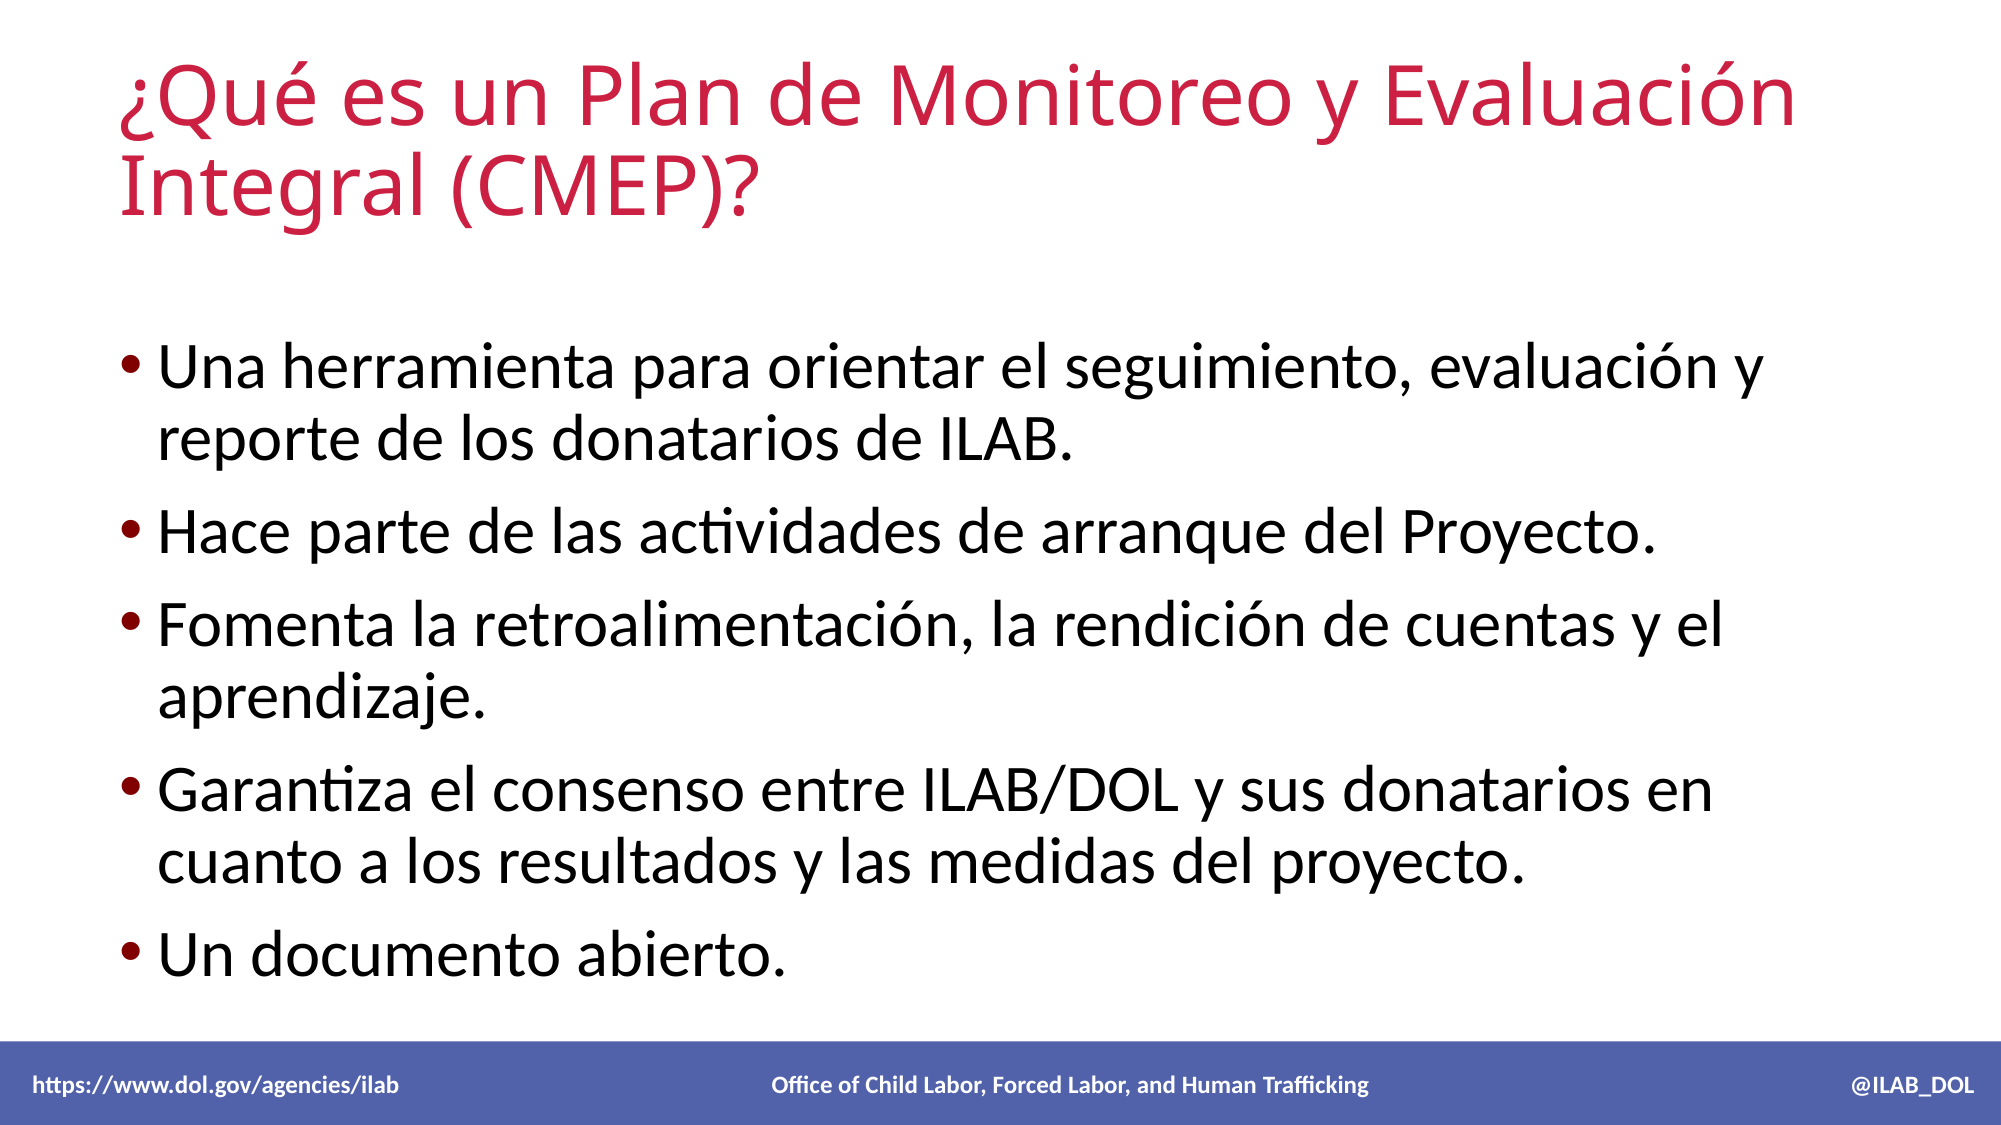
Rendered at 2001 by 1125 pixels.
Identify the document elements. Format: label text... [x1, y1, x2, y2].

footer https://www.dol.gov/agencies/ilab Office of Child Labor, Forced Labor, and Human Trafficking @ILAB_DOL [0, 1041, 2000, 1125]
list Una herramienta para orientar el seguimiento, evaluación y reporte de los donatarios de ILAB. Hace parte de las actividades de arranque del Proyecto. Fomenta la retroalimentación, la rendición de cuentas y el aprendizaje. Garantiza el consenso entre ILAB/DOL y sus donatarios en cuanto a los resultados y las medidas del proyecto. Un documento abierto. [104, 323, 1925, 1041]
title ¿Qué es un Plan de Monitoreo y Evaluación Integral (CMEP)? [104, 45, 1882, 204]
